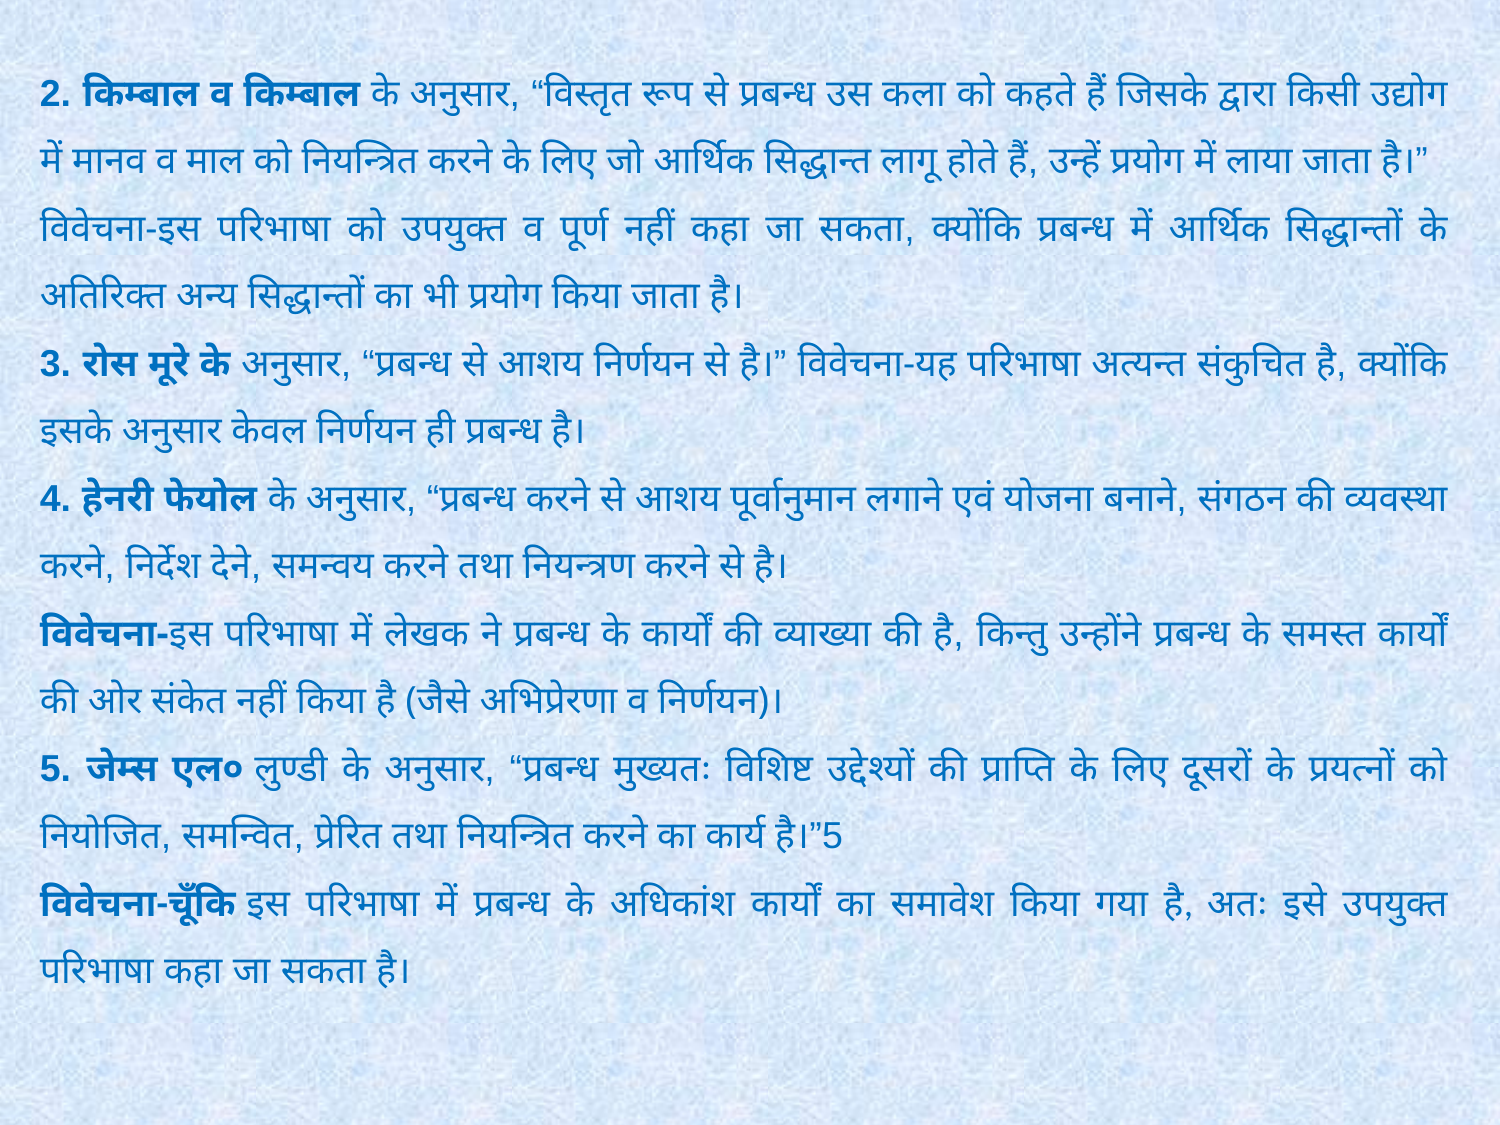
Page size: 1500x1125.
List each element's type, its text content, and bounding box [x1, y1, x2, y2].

picture [0, 0, 1500, 1125]
text_box 2. किम्बाल व किम्बाल के अनुसार, “विस्तृत रूप से प्रबन्ध उस कला को कहते हैं जिसके द्वारा किसी उद्योग में मानव व माल को नियन्त्रित करने के लिए जो आर्थिक सिद्धान्त लागू होते हैं, उन्हें प्रयोग में लाया जाता है।” विवेचना-इस परिभाषा को उपयुक्त व पूर्ण नहीं कहा जा सकता, क्योंकि प्रबन्ध में आर्थिक सिद्धान्तों के अतिरिक्त अन्य सिद्धान्तों का भी प्रयोग किया जाता है। 3. रोस मूरे के अनुसार, “प्रबन्ध से आशय निर्णयन से है।” विवेचना-यह परिभाषा अत्यन्त संकुचित है, क्योंकि इसके अनुसार केवल निर्णयन ही प्रबन्ध है। 4. हेनरी फेयोल के अनुसार, “प्रबन्ध करने से आशय पूर्वानुमान लगाने एवं योजना बनाने, संगठन की व्यवस्था करने, निर्देश देने, समन्वय करने तथा नियन्त्रण करने से है। विवेचना-इस परिभाषा में लेखक ने प्रबन्ध के कार्यों की व्याख्या की है, किन्तु उन्होंने प्रबन्ध के समस्त कार्यों की ओर संकेत नहीं किया है (जैसे अभिप्रेरणा व निर्णयन)। 5. जेम्स एल० लुण्डी के अनुसार, “प्रबन्ध मुख्यतः विशिष्ट उद्देश्यों की प्राप्ति के लिए दूसरों के प्रयत्नों को नियोजित, समन्वित, प्रेरित तथा नियन्त्रित करने का कार्य है।”5 विवेचना-चूँकि इस परिभाषा में प्रबन्ध के अधिकांश कार्यों का समावेश किया गया है, अतः इसे उपयुक्त परिभाषा कहा जा सकता है। [24, 39, 1463, 1067]
